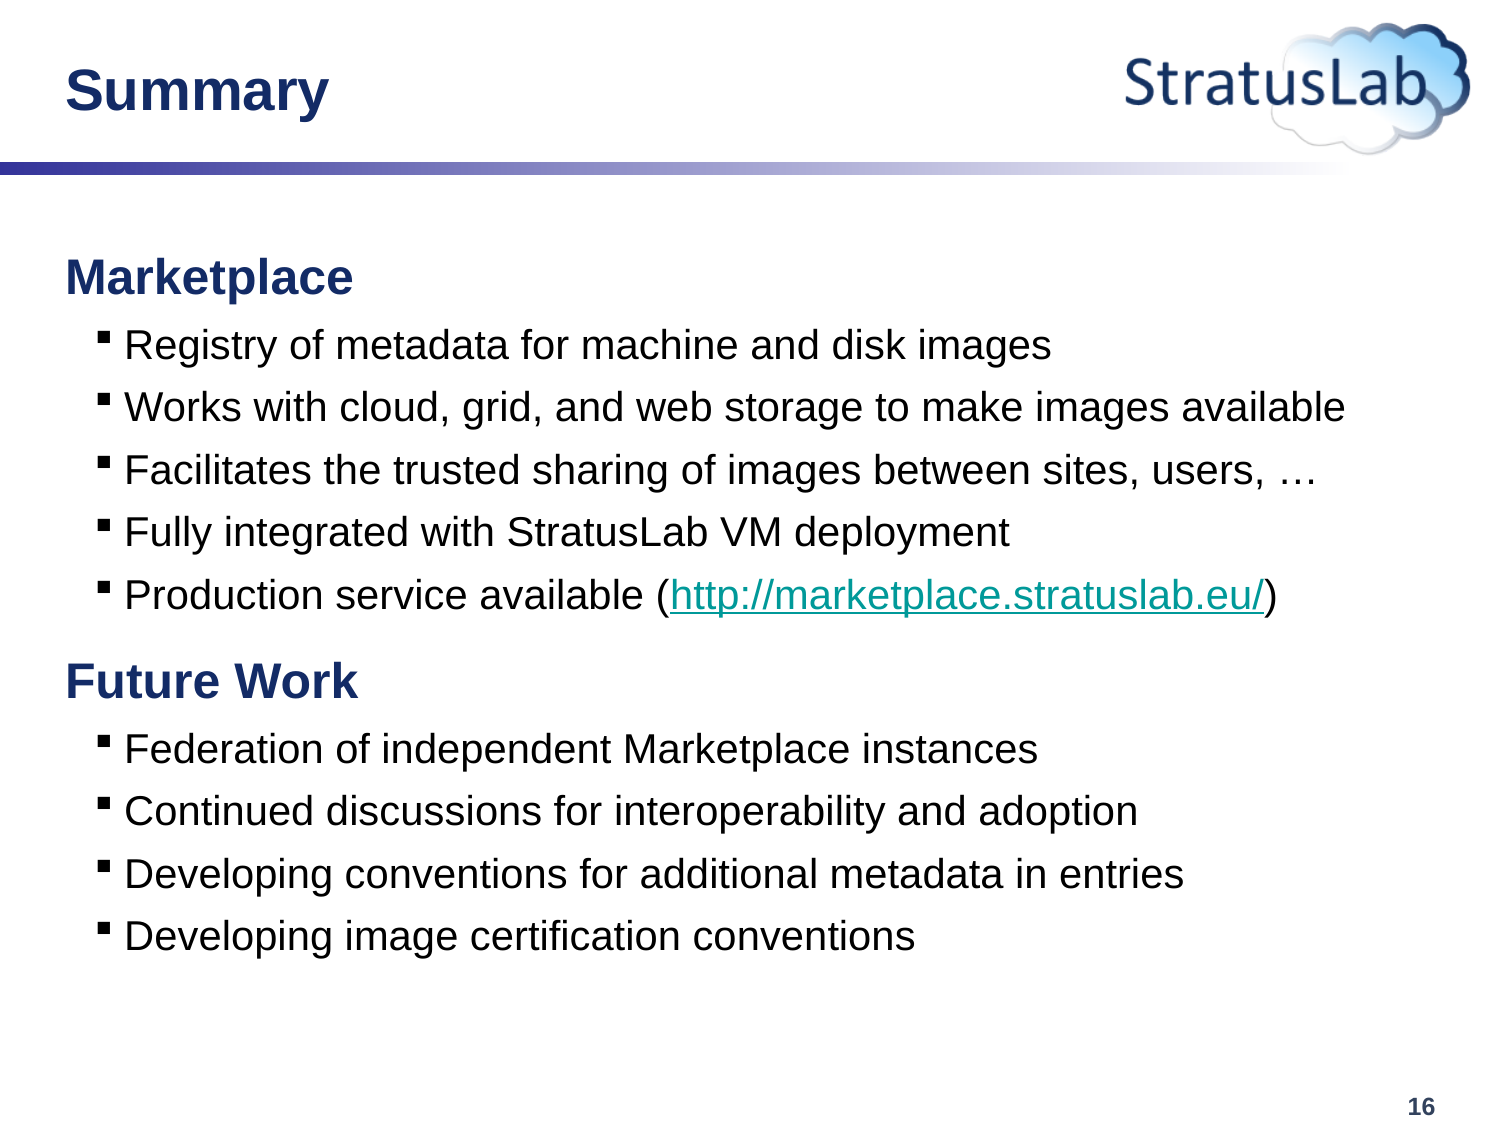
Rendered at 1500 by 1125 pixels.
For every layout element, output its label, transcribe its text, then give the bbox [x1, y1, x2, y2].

title Summary [49, 12, 1113, 163]
picture [1113, 19, 1478, 162]
list Marketplace Registry of metadata for machine and disk images Works with cloud, grid, and web storage to make images available Facilitates the trusted sharing of images between sites, users, … Fully integrated with StratusLab VM deployment Production service available (http://marketplace.stratuslab.eu/) Future Work Federation of independent Marketplace instances Continued discussions for interoperability and adoption Developing conventions for additional metadata in entries Developing image certification conventions [49, 237, 1451, 1076]
